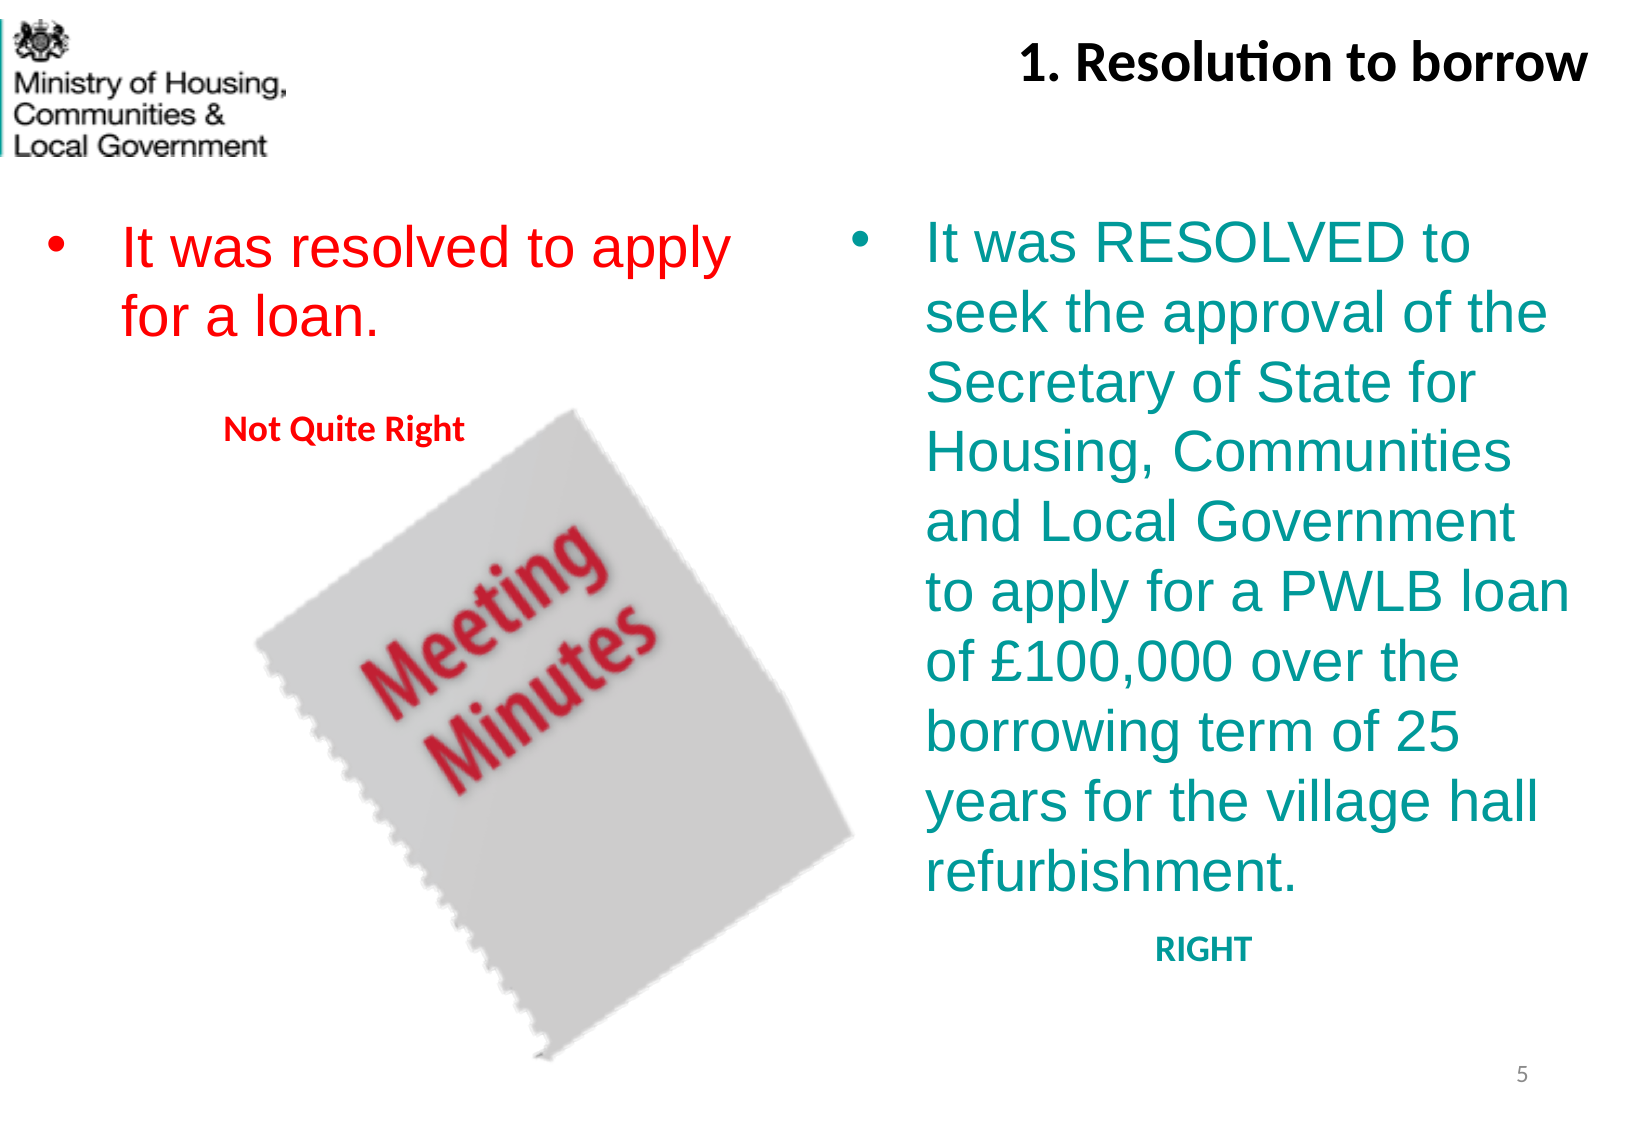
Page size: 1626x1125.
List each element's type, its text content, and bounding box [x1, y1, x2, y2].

slide_number 5 [1164, 1042, 1544, 1103]
text_box It was RESOLVED to seek the approval of the Secretary of State for Housing, Communities and Local Government to apply for a PWLB loan of £100,000 over the borrowing term of 25 years for the village hall refurbishment. [836, 196, 1593, 911]
text_box 1. Resolution to borrow [336, 15, 1604, 169]
picture [176, 348, 861, 1122]
picture [0, 18, 286, 157]
text_box Not Quite Right [21, 397, 580, 457]
text_box RIGHT [848, 916, 1592, 977]
text_box It was resolved to apply for a loan. [31, 201, 813, 356]
